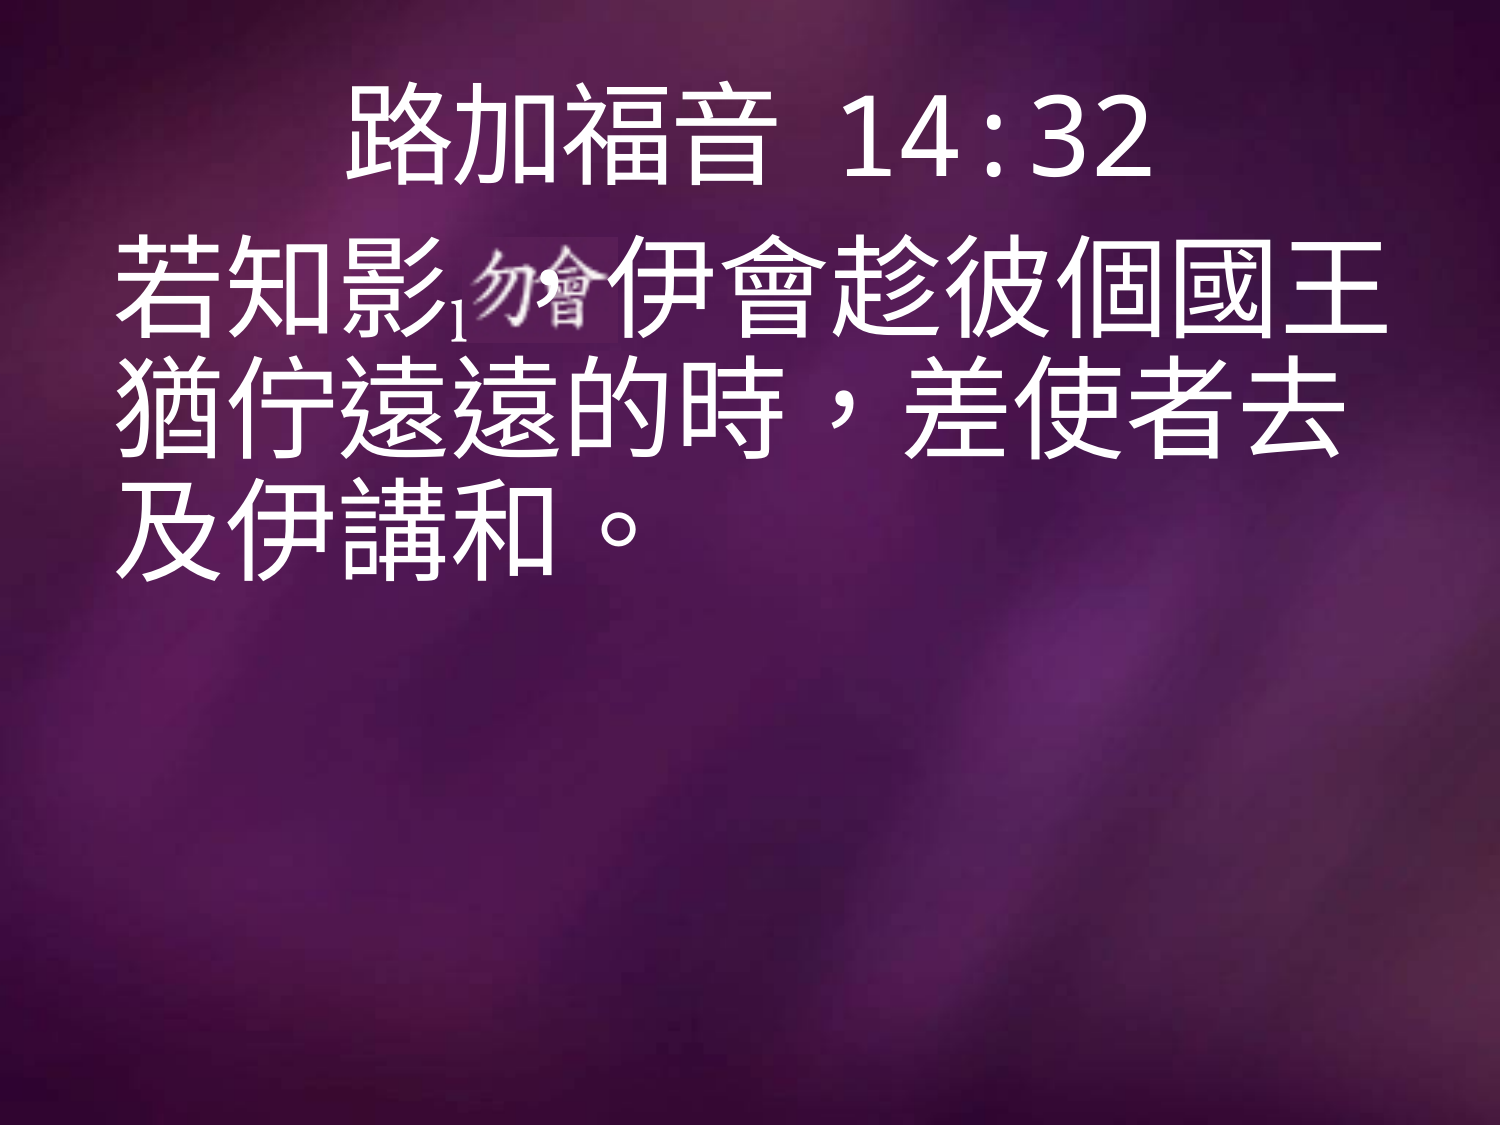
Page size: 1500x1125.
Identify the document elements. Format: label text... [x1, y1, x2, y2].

title 路加福音 14:32 [62, 63, 1438, 200]
list 若知影 ，伊會趁彼個國王猶佇遠遠的時，差使者去及伊講和。 [112, 231, 1400, 600]
picture [0, 0, 1500, 1125]
